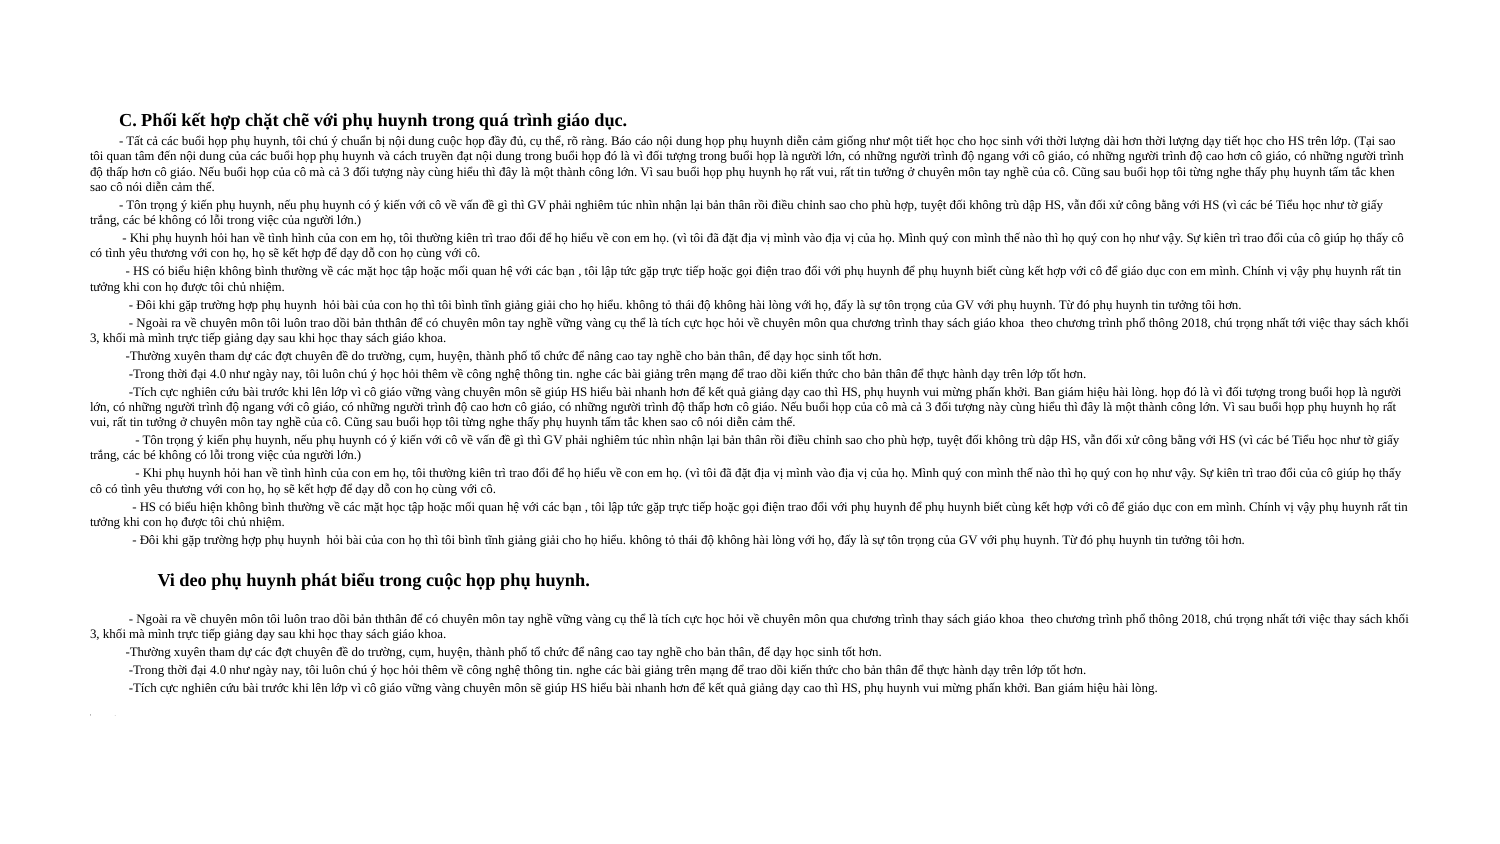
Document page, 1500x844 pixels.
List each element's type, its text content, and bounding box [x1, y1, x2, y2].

list C. Phối kết hợp chặt chẽ với phụ huynh trong quá trình giáo dục. - Tất cả các buổi họp phụ huynh, tôi chú ý chuẩn bị nội dung cuộc họp đầy đủ, cụ thể, rõ ràng. Báo cáo nội dung họp phụ huynh diễn cảm giống như một tiết học cho học sinh với thời lượng dài hơn thời lượng dạy tiết học cho HS trên lớp. (Tại sao tôi quan tâm đến nội dung của các buổi họp phụ huynh và cách truyền đạt nội dung trong buổi họp đó là vì đối tượng trong buổi họp là người lớn, có những người trình độ ngang với cô giáo, có những người trình độ cao hơn cô giáo, có những người trình độ thấp hơn cô giáo. Nếu buổi họp của cô mà cả 3 đối tượng này cùng hiểu thì đây là một thành công lớn. Vì sau buổi họp phụ huynh họ rất vui, rất tin tưởng ở chuyên môn tay nghề của cô. Cũng sau buổi họp tôi từng nghe thấy phụ huynh tấm tắc khen sao cô nói diễn cảm thế. - Tôn trọng ý kiến phụ huynh, nếu phụ huynh có ý kiến với cô về vấn đề gì thì GV phải nghiêm túc nhìn nhận lại bản thân rồi điều chỉnh sao cho phù hợp, tuyệt đối không trù dập HS, vẫn đối xử công bằng với HS (vì các bé Tiểu học như tờ giấy trắng, các bé không có lỗi trong việc của người lớn.) - Khi phụ huynh hỏi han về tình hình của con em họ, tôi thường kiên trì trao đổi để họ hiểu về con em họ. (vì tôi đã đặt địa vị mình vào địa vị của họ. Mình quý con mình thế nào thì họ quý con họ như vậy. Sự kiên trì trao đổi của cô giúp họ thấy cô có tình yêu thương với con họ, họ sẽ kết hợp để dạy dỗ con họ cùng với cô. - HS có biểu hiện không bình thường về các mặt học tập hoặc mối quan hệ với các bạn , tôi lập tức gặp trực tiếp hoặc gọi điện trao đổi với phụ huynh để phụ huynh biết cùng kết hợp với cô để giáo dục con em mình. Chính vị vậy phụ huynh rất tin tưởng khi con họ được tôi chủ nhiệm. - Đôi khi gặp trường hợp phụ huynh hỏi bài của con họ thì tôi bình tĩnh giảng giải cho họ hiểu. không tỏ thái độ không hài lòng với họ, đấy là sự tôn trọng của GV với phụ huynh. Từ đó phụ huynh tin tưởng tôi hơn. - Ngoài ra về chuyên môn tôi luôn trao dồi bản ththân để có chuyên môn tay nghề vững vàng cụ thể là tích cực học hỏi về chuyên môn qua chương trình thay sách giáo khoa theo chương trình phổ thông 2018, chú trọng nhất tới việc thay sách khối 3, khối mà mình trực tiếp giảng dạy sau khi học thay sách giáo khoa. -Thường xuyên tham dự các đợt chuyên đề do trường, cụm, huyện, thành phố tổ chức để nâng cao tay nghề cho bản thân, để dạy học sinh tốt hơn. -Trong thời đại 4.0 như ngày nay, tôi luôn chú ý học hỏi thêm về công nghệ thông tin. nghe các bài giảng trên mạng để trao dồi kiến thức cho bản thân để thực hành dạy trên lớp tốt hơn. -Tích cực nghiên cứu bài trước khi lên lớp vì cô giáo vững vàng chuyên môn sẽ giúp HS hiểu bài nhanh hơn để kết quả giảng dạy cao thì HS, phụ huynh vui mừng phấn khởi. Ban giám hiệu hài lòng. họp đó là vì đối tượng trong buổi họp là người lớn, có những người trình độ ngang với cô giáo, có những người trình độ cao hơn cô giáo, có những người trình độ thấp hơn cô giáo. Nếu buổi họp của cô mà cả 3 đối tượng này cùng hiểu thì đây là một thành công lớn. Vì sau buổi họp phụ huynh họ rất vui, rất tin tưởng ở chuyên môn tay nghề của cô. Cũng sau buổi họp tôi từng nghe thấy phụ huynh tấm tắc khen sao cô nói diễn cảm thế. - Tôn trọng ý kiến phụ huynh, nếu phụ huynh có ý kiến với cô về vấn đề gì thì GV phải nghiêm túc nhìn nhận lại bản thân rồi điều chỉnh sao cho phù hợp, tuyệt đối không trù dập HS, vẫn đối xử công bằng với HS (vì các bé Tiểu học như tờ giấy trắng, các bé không có lỗi trong việc của người lớn.) - Khi phụ huynh hỏi han về tình hình của con em họ, tôi thường kiên trì trao đổi để họ hiểu về con em họ. (vì tôi đã đặt địa vị mình vào địa vị của họ. Mình quý con mình thế nào thì họ quý con họ như vậy. Sự kiên trì trao đổi của cô giúp họ thấy cô có tình yêu thương với con họ, họ sẽ kết hợp để dạy dỗ con họ cùng với cô. - HS có biểu hiện không bình thường về các mặt học tập hoặc mối quan hệ với các bạn , tôi lập tức gặp trực tiếp hoặc gọi điện trao đổi với phụ huynh để phụ huynh biết cùng kết hợp với cô để giáo dục con em mình. Chính vị vậy phụ huynh rất tin tưởng khi con họ được tôi chủ nhiệm. - Đôi khi gặp trường hợp phụ huynh hỏi bài của con họ thì tôi bình tĩnh giảng giải cho họ hiểu. không tỏ thái độ không hài lòng với họ, đấy là sự tôn trọng của GV với phụ huynh. Từ đó phụ huynh tin tưởng tôi hơn. Vi deo phụ huynh phát biểu trong cuộc họp phụ huynh. - Ngoài ra về chuyên môn tôi luôn trao dồi bản ththân để có chuyên môn tay nghề vững vàng cụ thể là tích cực học hỏi về chuyên môn qua chương trình thay sách giáo khoa theo chương trình phổ thông 2018, chú trọng nhất tới việc thay sách khối 3, khối mà mình trực tiếp giảng dạy sau khi học thay sách giáo khoa. -Thường xuyên tham dự các đợt chuyên đề do trường, cụm, huyện, thành phố tổ chức để nâng cao tay nghề cho bản thân, để dạy học sinh tốt hơn. -Trong thời đại 4.0 như ngày nay, tôi luôn chú ý học hỏi thêm về công nghệ thông tin. nghe các bài giảng trên mạng để trao dồi kiến thức cho bản thân để thực hành dạy trên lớp tốt hơn. -Tích cực nghiên cứu bài trước khi lên lớp vì cô giáo vững vàng chuyên môn sẽ giúp HS hiểu bài nhanh hơn để kết quả giảng dạy cao thì HS, phụ huynh vui mừng phấn khởi. Ban giám hiệu hài lòng. - [75, 100, 1425, 754]
